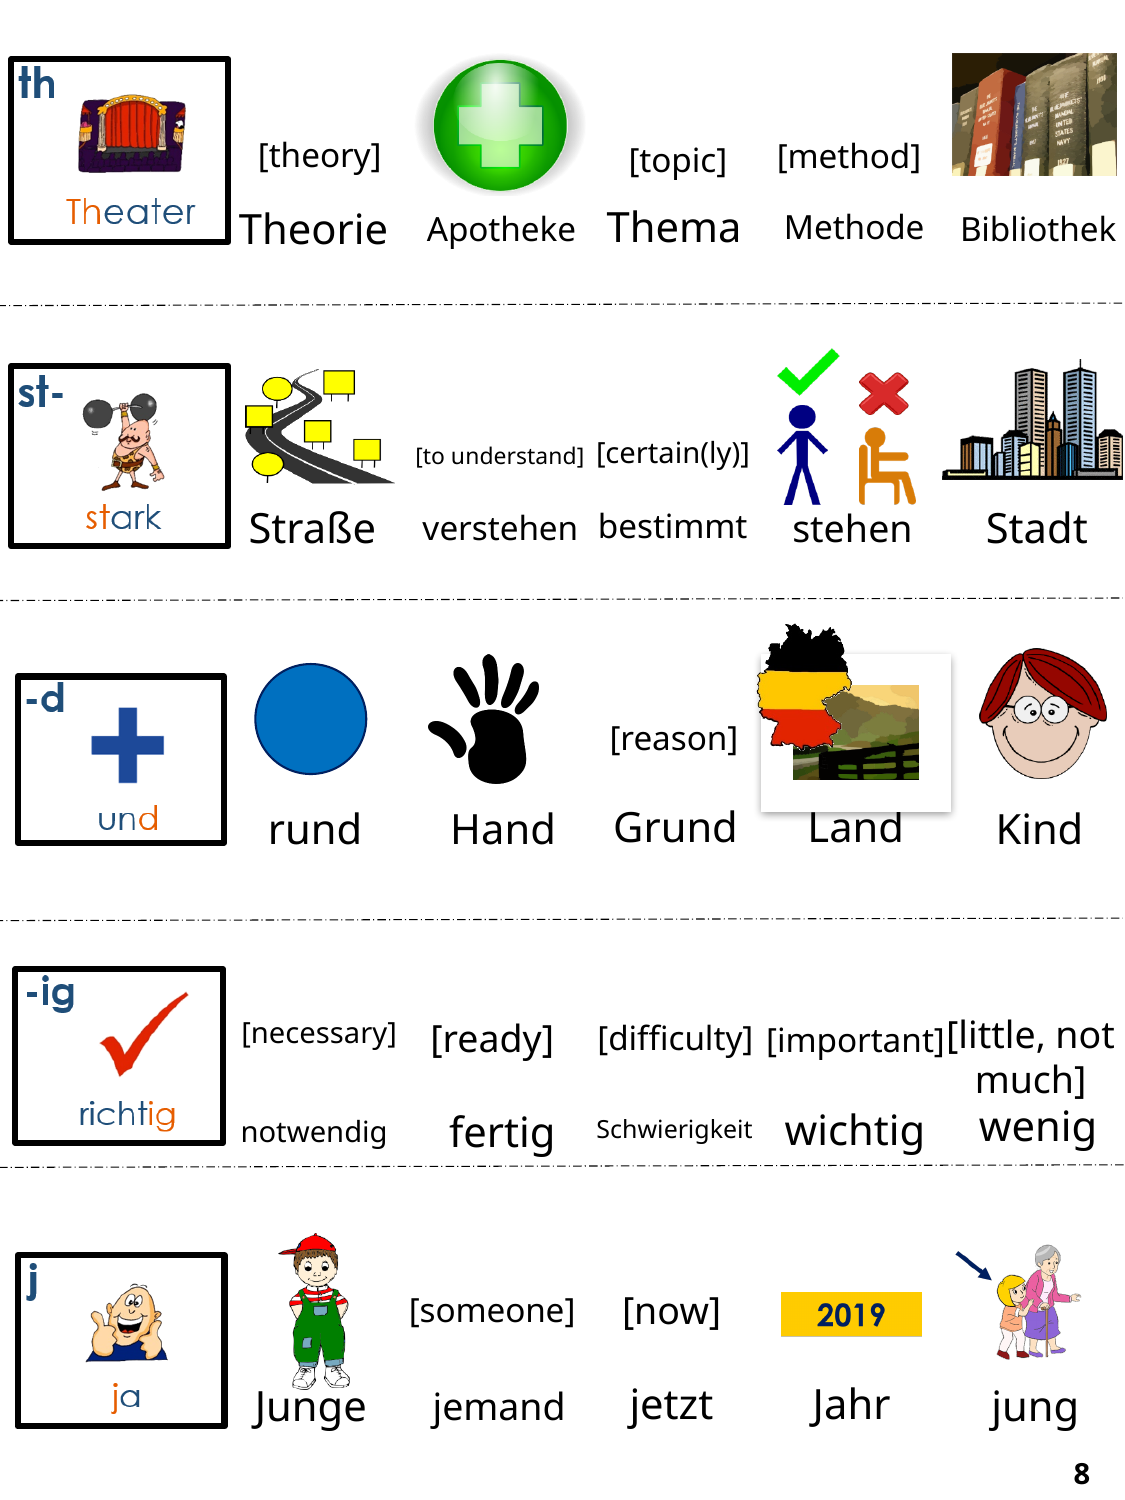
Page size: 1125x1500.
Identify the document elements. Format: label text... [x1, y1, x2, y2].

text_box [necessary] [220, 1007, 383, 1057]
text_box [method] [739, 127, 959, 183]
text_box Straße [216, 494, 409, 560]
picture [955, 1243, 1091, 1360]
text_box [certain(ly)] [563, 427, 777, 478]
picture [14, 369, 226, 544]
picture [952, 53, 1117, 176]
picture [737, 619, 920, 781]
picture [428, 654, 539, 784]
picture [777, 348, 916, 505]
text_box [0, 597, 1123, 601]
picture [781, 1286, 922, 1352]
text_box Land [759, 818, 943, 858]
text_box fertig [406, 1098, 599, 1164]
picture [978, 648, 1107, 779]
text_box [254, 662, 368, 776]
text_box Methode [758, 198, 951, 253]
text_box [ready] [383, 1007, 602, 1068]
text_box stehen [756, 497, 940, 558]
picture [18, 972, 220, 1140]
picture [20, 679, 222, 840]
text_box Jahr [755, 1370, 948, 1436]
text_box Apotheke [405, 200, 577, 256]
text_box Bibliothek [941, 200, 1125, 256]
text_box [difficulty] [566, 1009, 785, 1065]
picture [278, 1233, 350, 1390]
text_box jemand [402, 1375, 575, 1435]
text_box [to understand] [395, 433, 563, 476]
picture [14, 62, 226, 239]
text_box [topic] [586, 131, 788, 186]
text_box Stadt [940, 494, 1125, 560]
picture [414, 53, 586, 196]
text_box jung [939, 1372, 1125, 1438]
text_box Grund [579, 793, 759, 858]
text_box Theorie [217, 195, 410, 260]
text_box wenig [941, 1109, 1125, 1157]
text_box Hand [406, 795, 600, 861]
text_box jetzt [575, 1370, 755, 1436]
text_box 8 [842, 1447, 1106, 1500]
text_box Junge [214, 1372, 408, 1438]
text_box [important] [746, 1011, 921, 1067]
text_box rund [218, 795, 406, 860]
picture [20, 1258, 222, 1424]
text_box bestimmt [576, 497, 756, 553]
text_box verstehen [404, 499, 597, 555]
picture [245, 369, 395, 485]
text_box Thema [577, 193, 771, 259]
text_box notwendig [217, 1105, 406, 1156]
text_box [0, 1164, 1125, 1168]
text_box [theory] [226, 126, 414, 182]
text_box [little, not much] [921, 1004, 1125, 1109]
text_box [reason] [564, 709, 756, 764]
text_box Kind [943, 795, 1125, 861]
text_box [now] [562, 1279, 781, 1340]
picture [942, 359, 1123, 480]
text_box wichtig [758, 1096, 952, 1161]
text_box [someone] [383, 1281, 562, 1337]
text_box Schwierigkeit [578, 1106, 758, 1151]
